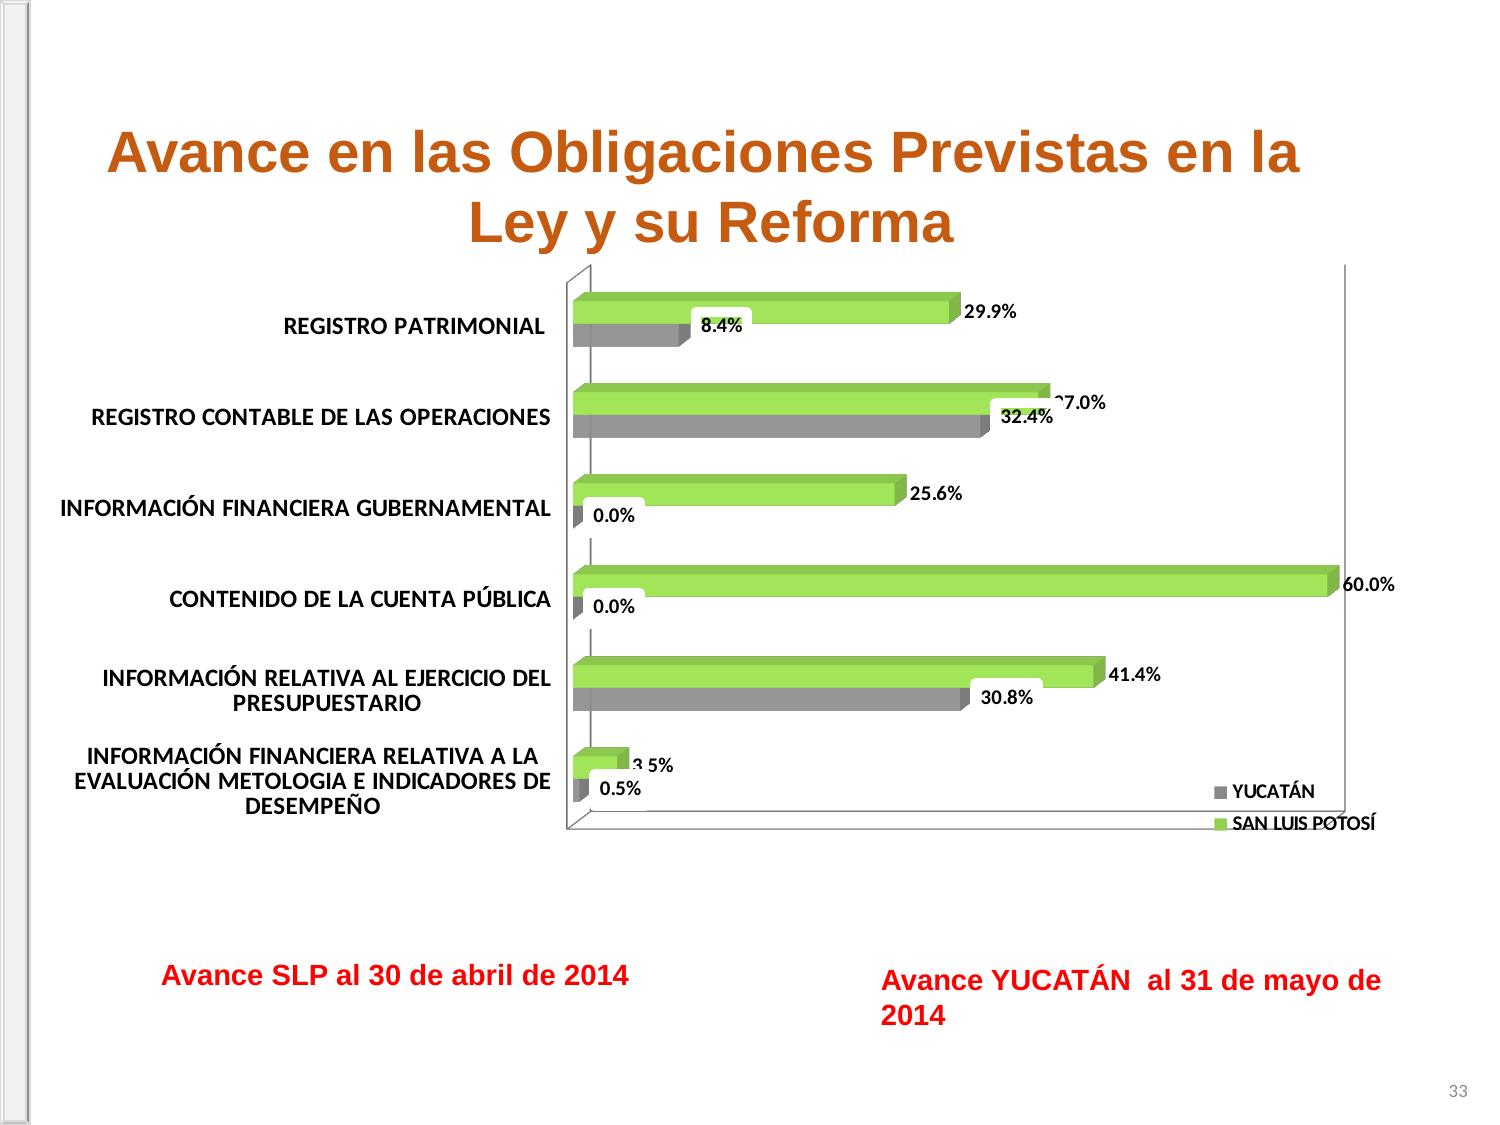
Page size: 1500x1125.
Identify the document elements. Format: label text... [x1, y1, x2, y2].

text_box Avance en las Obligaciones Previstas en la Ley y su Reforma [91, 107, 1332, 262]
chart [28, 263, 1395, 858]
text_box Avance YUCATÁN al 31 de mayo de 2014 [866, 954, 1469, 1039]
text_box Avance SLP al 30 de abril de 2014 [146, 948, 666, 999]
slide_number 33 [1411, 1059, 1483, 1120]
